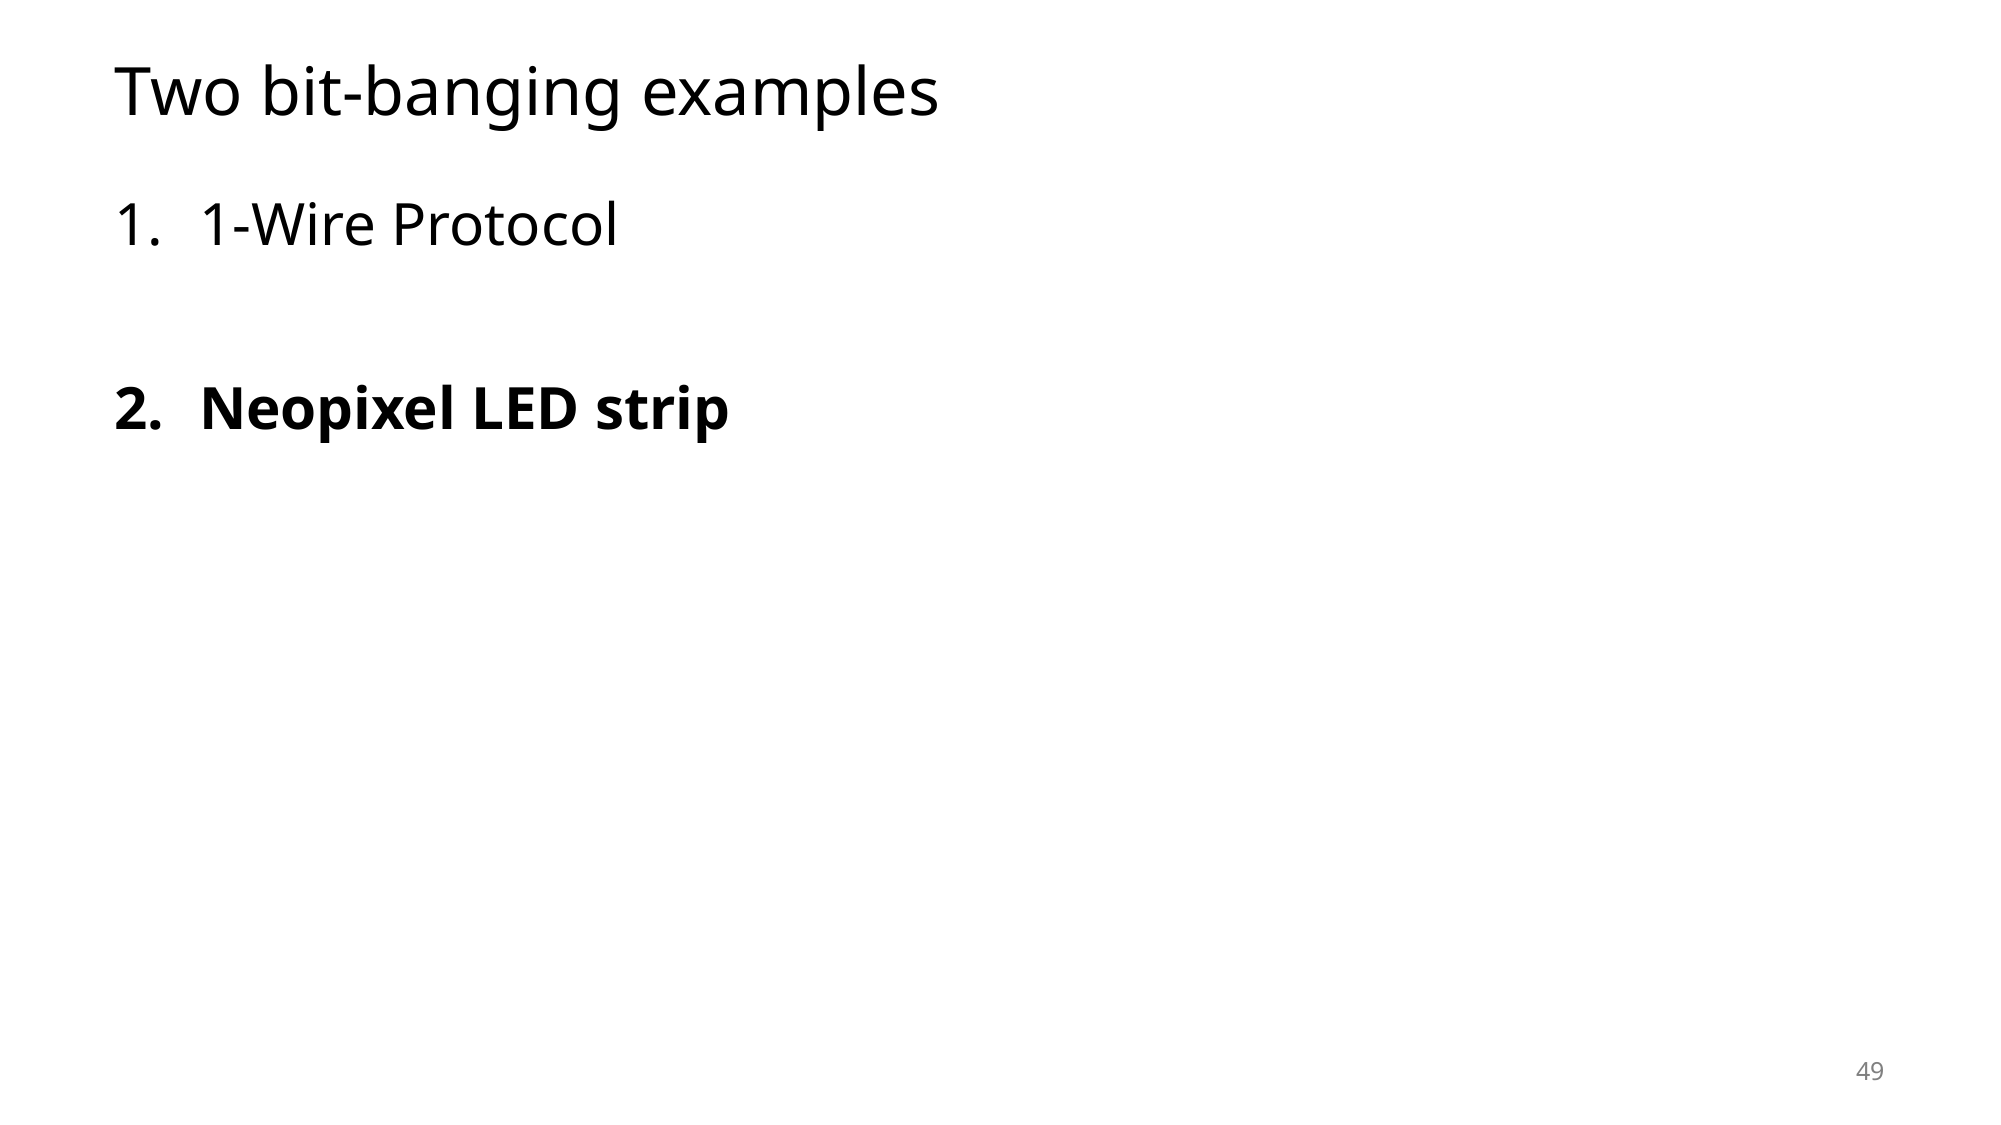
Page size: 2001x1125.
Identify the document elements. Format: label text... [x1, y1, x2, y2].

slide_number 49 [1749, 1042, 1900, 1103]
title Two bit-banging examples [99, 37, 1900, 150]
list 1-Wire Protocol Neopixel LED strip [99, 187, 1900, 1013]
